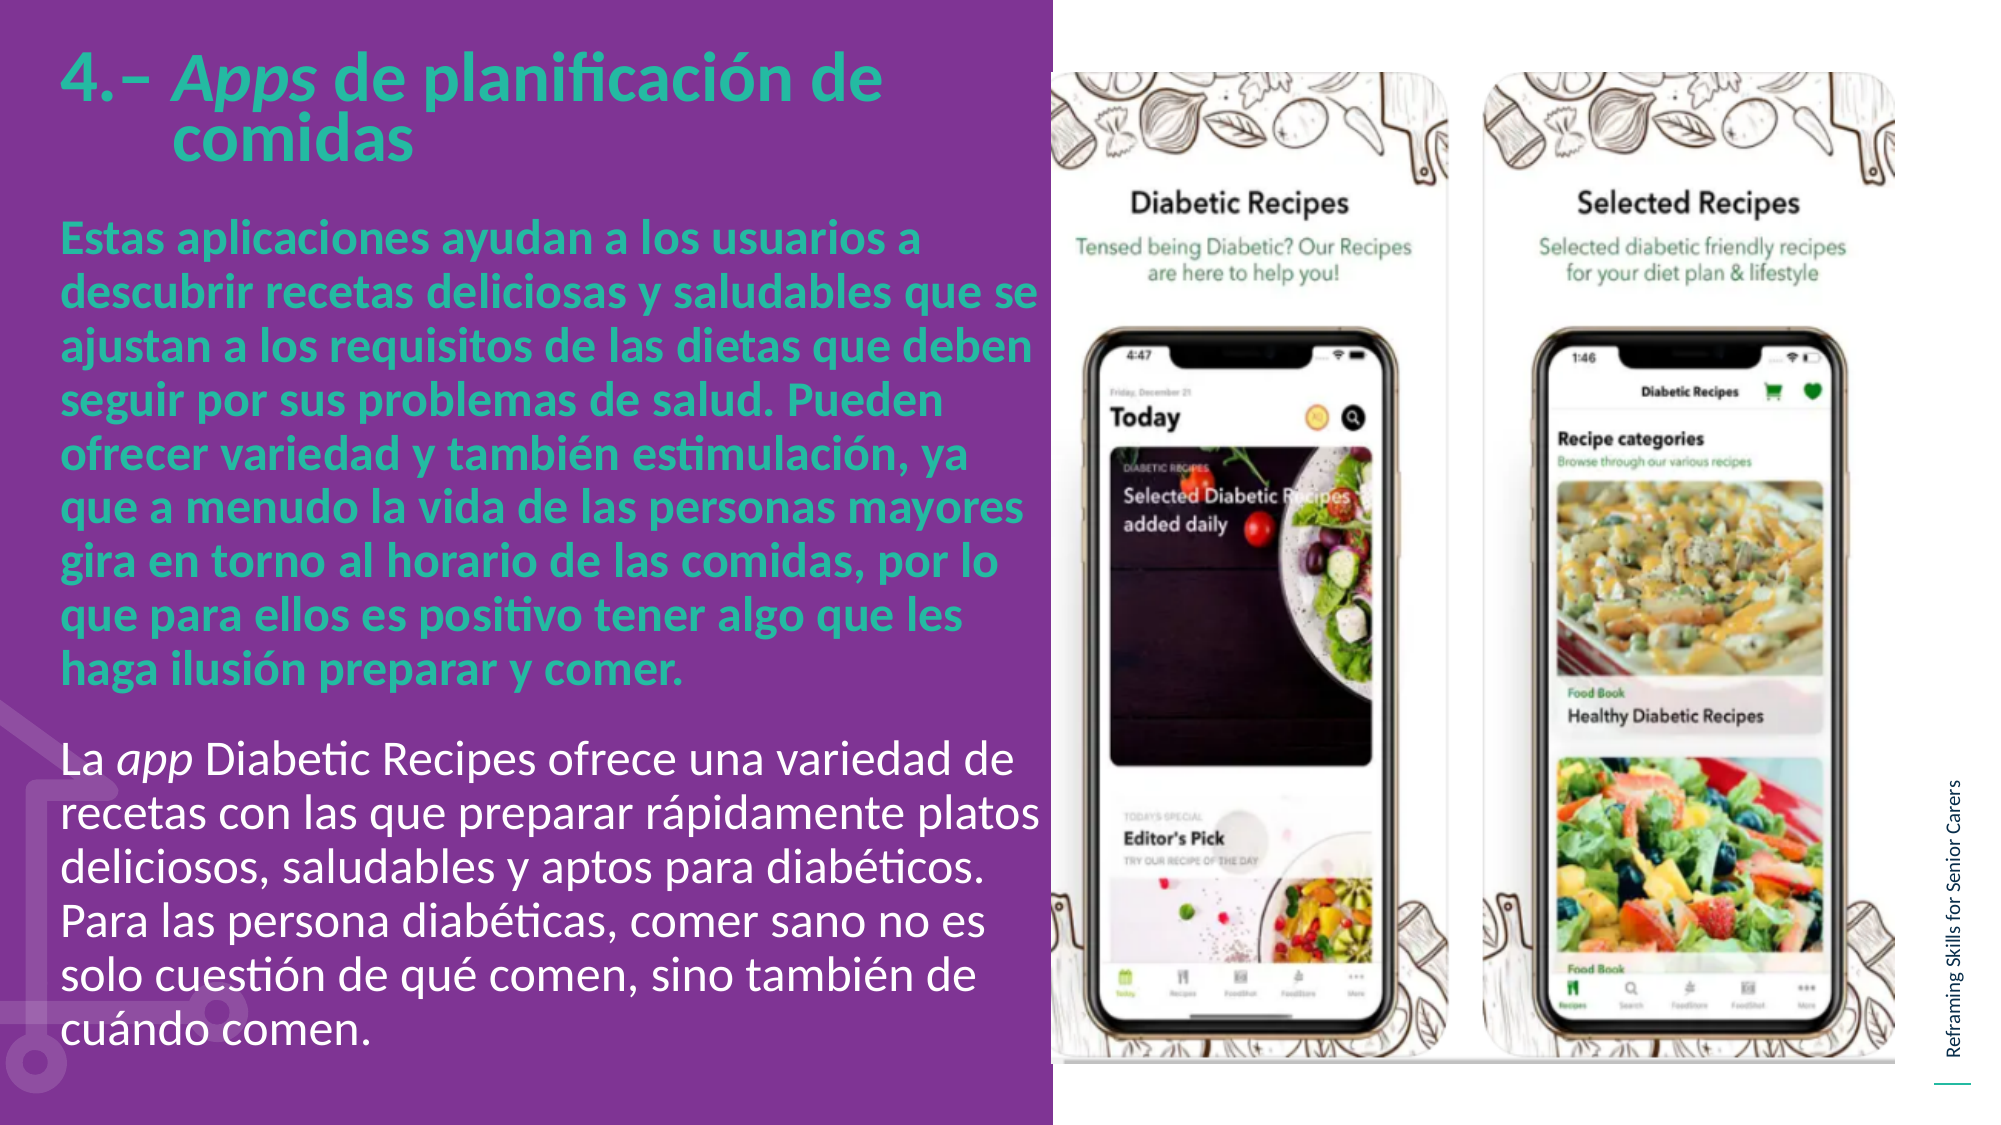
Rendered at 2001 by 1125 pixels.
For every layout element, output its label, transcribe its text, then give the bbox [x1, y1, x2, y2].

picture [1051, 71, 1895, 1065]
list 4.– Apps de planificación de comidas [45, 31, 1052, 194]
list Estas aplicaciones ayudan a los usuarios a descubrir recetas deliciosas y saludables que se ajustan a los requisitos de las dietas que deben seguir por sus problemas de salud. Pueden ofrecer variedad y también estimulación, ya que a menudo la vida de las personas mayores gira en torno al horario de las comidas, por lo que para ellos es positivo tener algo que les haga ilusión preparar y comer. La app Diabetic Recipes ofrece una variedad de recetas con las que preparar rápidamente platos deliciosos, saludables y aptos para diabéticos. Para las persona diabéticas, comer sano no es solo cuestión de qué comen, sino también de cuándo comen. [45, 203, 1046, 922]
